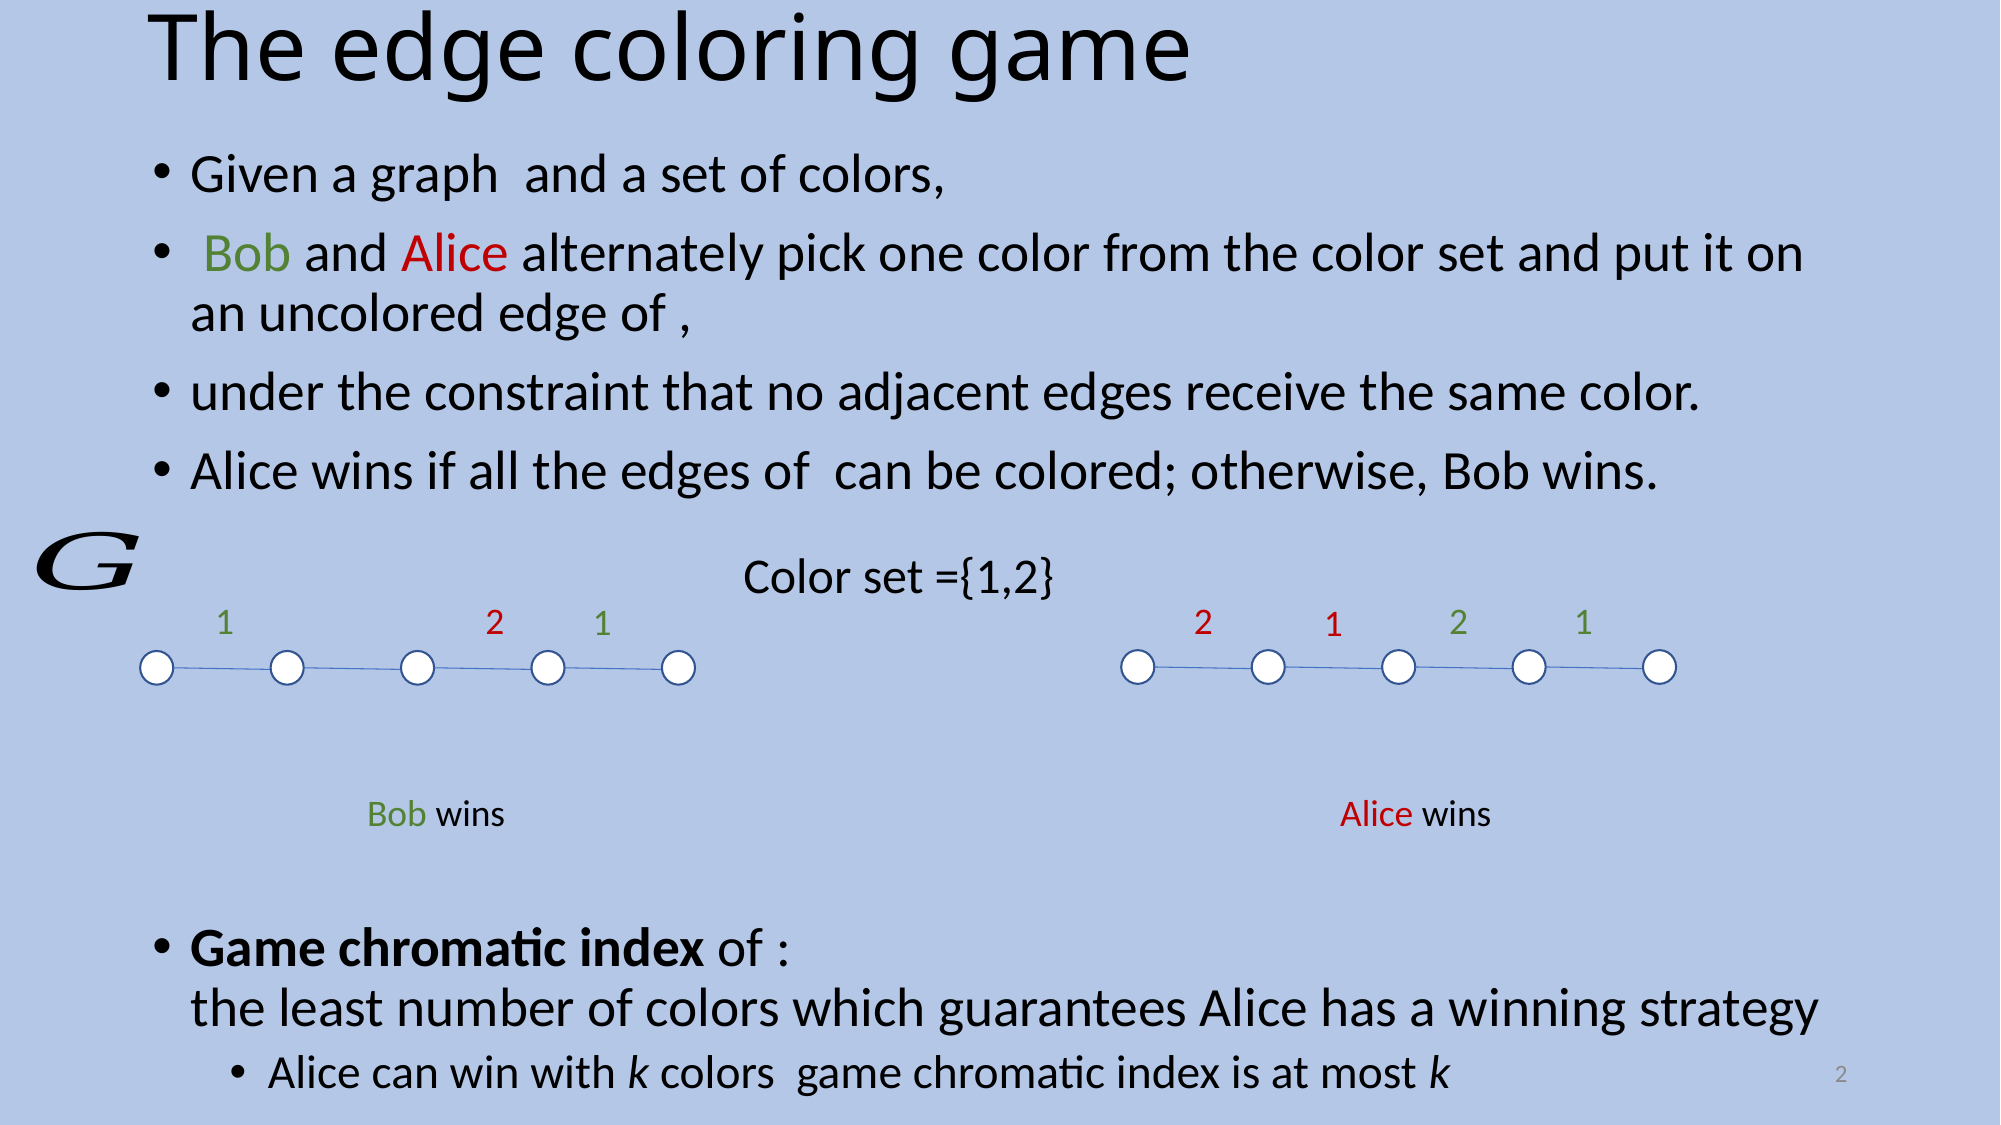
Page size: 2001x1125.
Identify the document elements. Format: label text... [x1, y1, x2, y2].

text_box [139, 649, 175, 686]
text_box [400, 649, 436, 686]
text_box 2 [1179, 589, 1250, 650]
text_box Color set ={1,2} [728, 536, 1077, 612]
text_box [1381, 649, 1417, 685]
text_box [1511, 649, 1547, 685]
text_box 1 [577, 590, 649, 651]
text_box [269, 649, 305, 686]
text_box 2 [1434, 589, 1505, 650]
title The edge coloring game [132, 0, 1858, 160]
text_box Bob wins [352, 781, 571, 842]
text_box [1642, 649, 1678, 685]
text_box 2 [470, 589, 542, 650]
text_box [660, 649, 697, 686]
slide_number 2 [1412, 1042, 1863, 1103]
text_box [530, 649, 566, 686]
text_box 1 [1309, 591, 1380, 651]
text_box 1 [200, 589, 271, 650]
text_box 1 [1558, 589, 1630, 650]
text_box [1120, 649, 1156, 685]
text_box [1250, 649, 1286, 685]
text_box Alice wins [1325, 781, 1544, 842]
